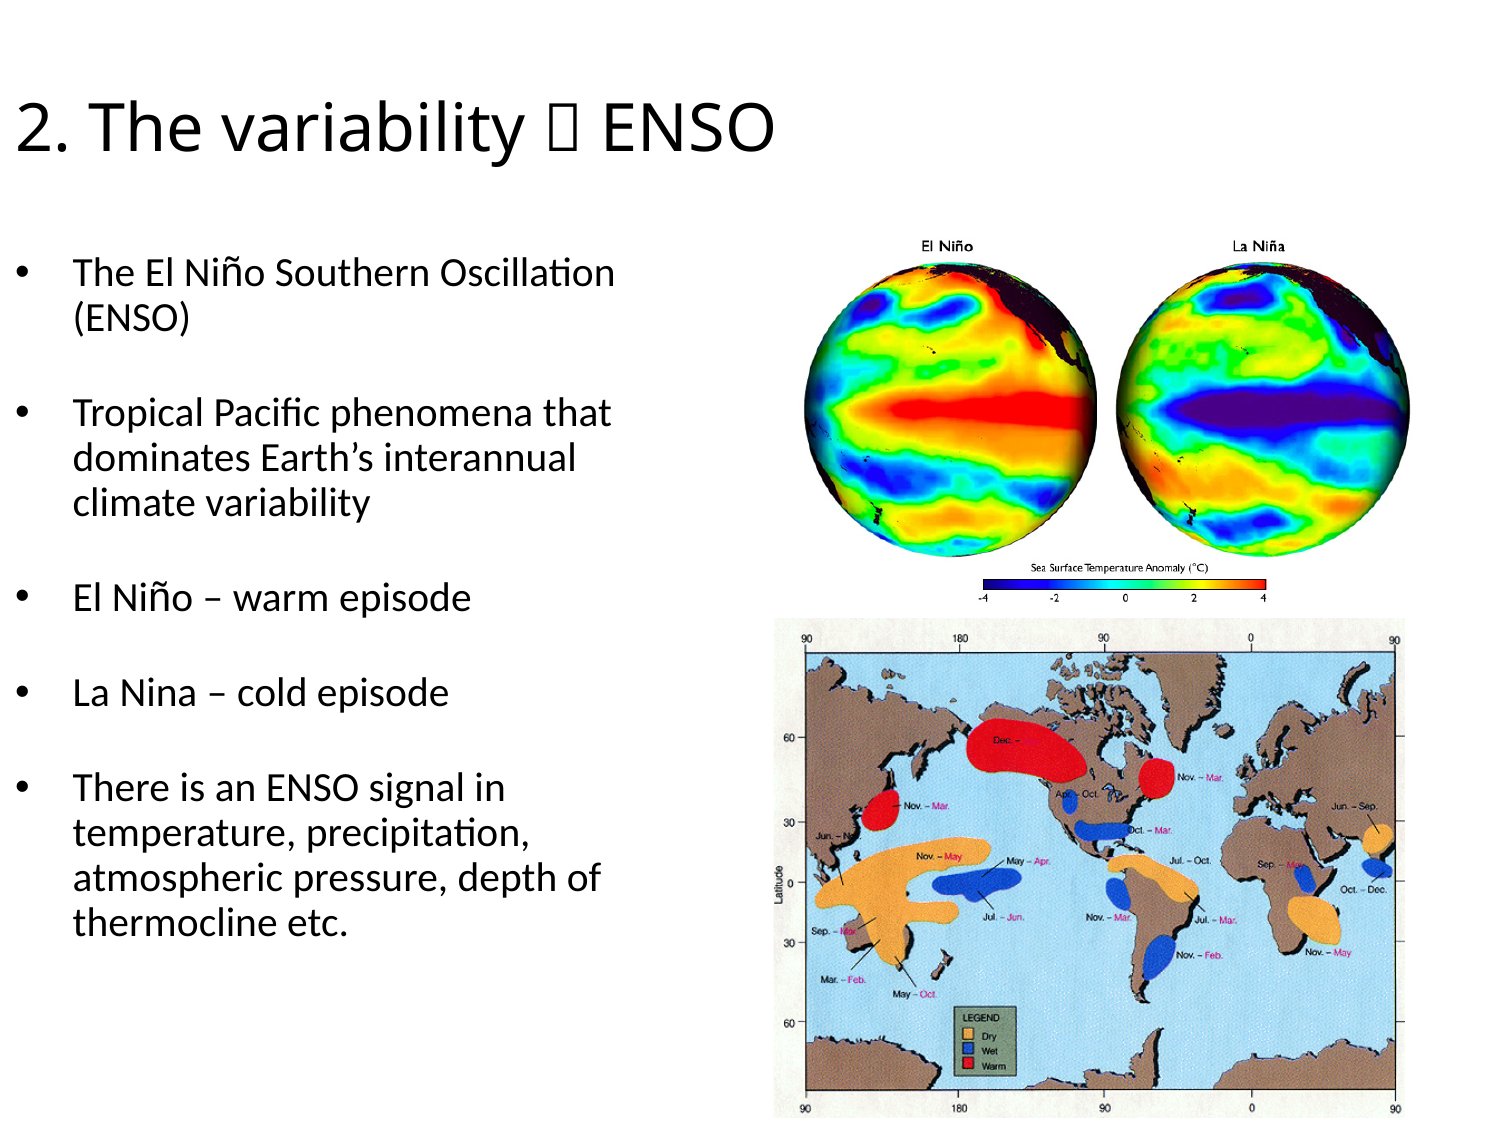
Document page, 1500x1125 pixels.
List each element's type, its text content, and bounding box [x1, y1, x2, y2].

picture [797, 231, 1419, 610]
list The El Niño Southern Oscillation (ENSO) Tropical Pacific phenomena that dominates Earth’s interannual climate variability El Niño – warm episode La Nina – cold episode There is an ENSO signal in temperature, precipitation, atmospheric pressure, depth of thermocline etc. [0, 243, 715, 957]
title 2. The variability  ENSO [0, 69, 1011, 191]
picture [773, 618, 1405, 1118]
